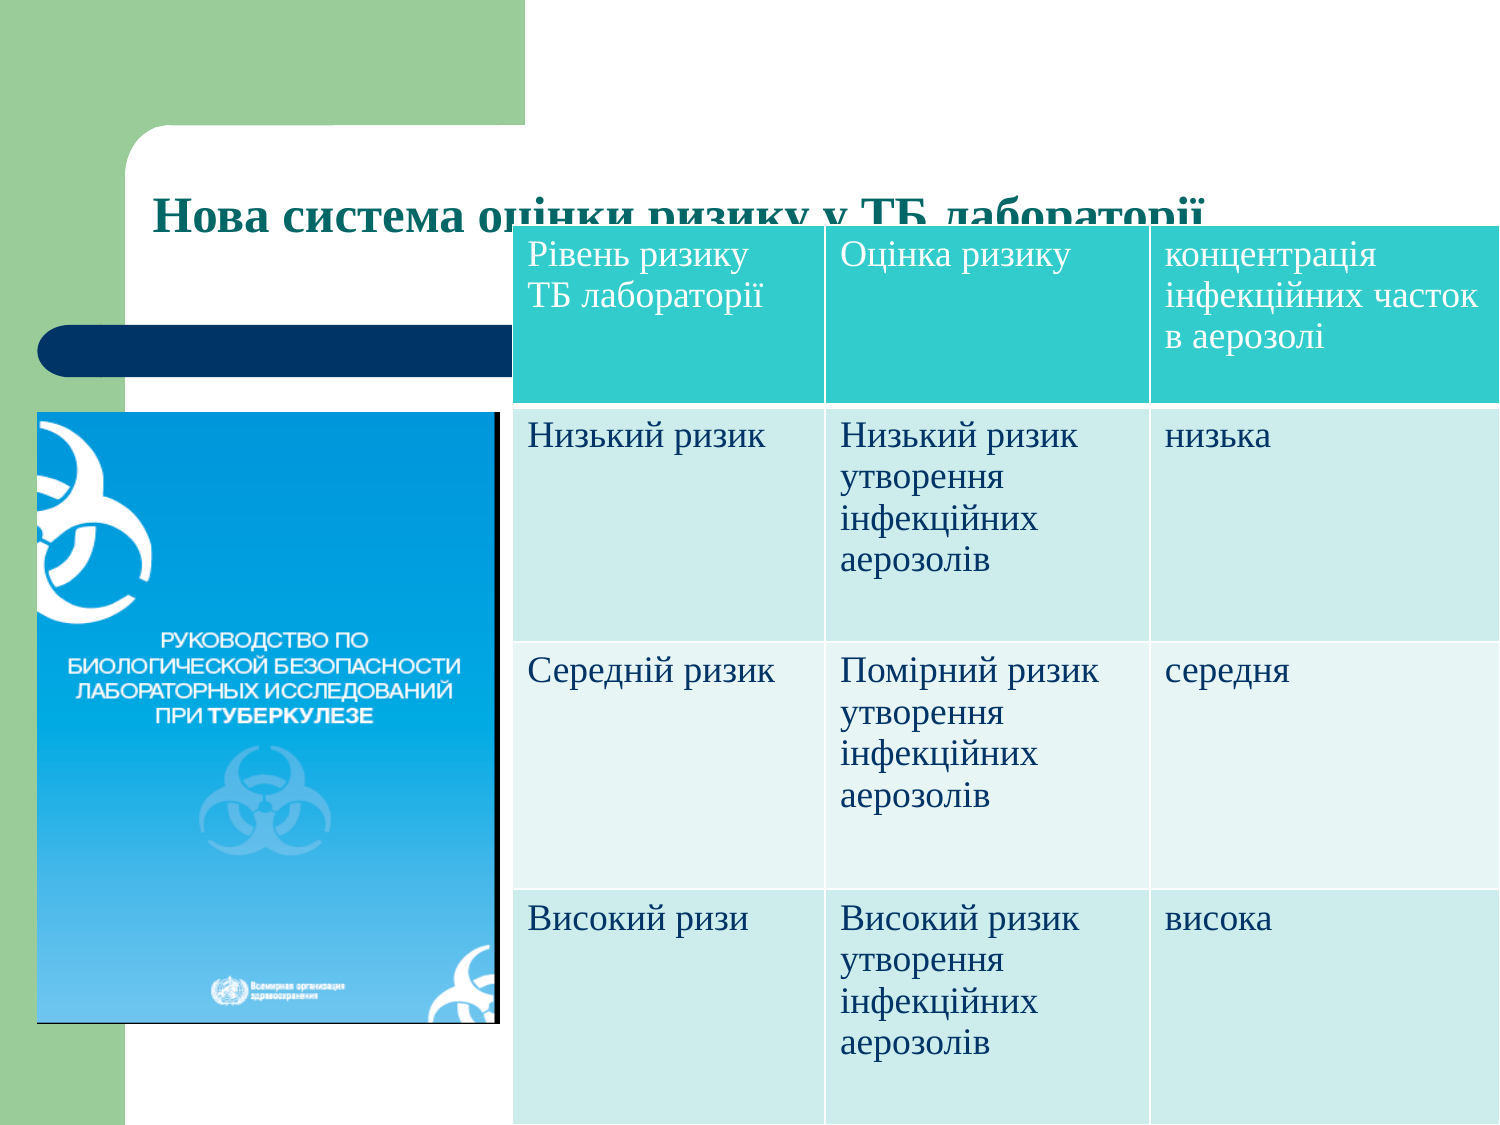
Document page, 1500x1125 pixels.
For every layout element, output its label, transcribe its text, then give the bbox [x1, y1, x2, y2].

table_header концентрація інфекційних часток в аерозолі [1151, 226, 1499, 403]
table_cell висока [1151, 890, 1499, 1124]
table_header Рівень ризику ТБ лабораторії [513, 226, 824, 403]
table_cell Помірний ризик утворення інфекційних аерозолів [826, 643, 1149, 888]
title Нова система оцінки ризику у ТБ лабораторії [125, 125, 1425, 313]
table_cell Високий ризик утворення інфекційних аерозолів [826, 890, 1149, 1124]
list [37, 412, 501, 1024]
table_cell низька [1151, 409, 1499, 641]
table_cell Середній ризик [513, 643, 824, 888]
table_cell середня [1151, 643, 1499, 888]
table_cell Високий ризи [513, 890, 824, 1124]
table_cell Низький ризик утворення інфекційних аерозолів [826, 409, 1149, 641]
table_header Оцінка ризику [826, 226, 1149, 403]
table_cell Низький ризик [513, 409, 824, 641]
